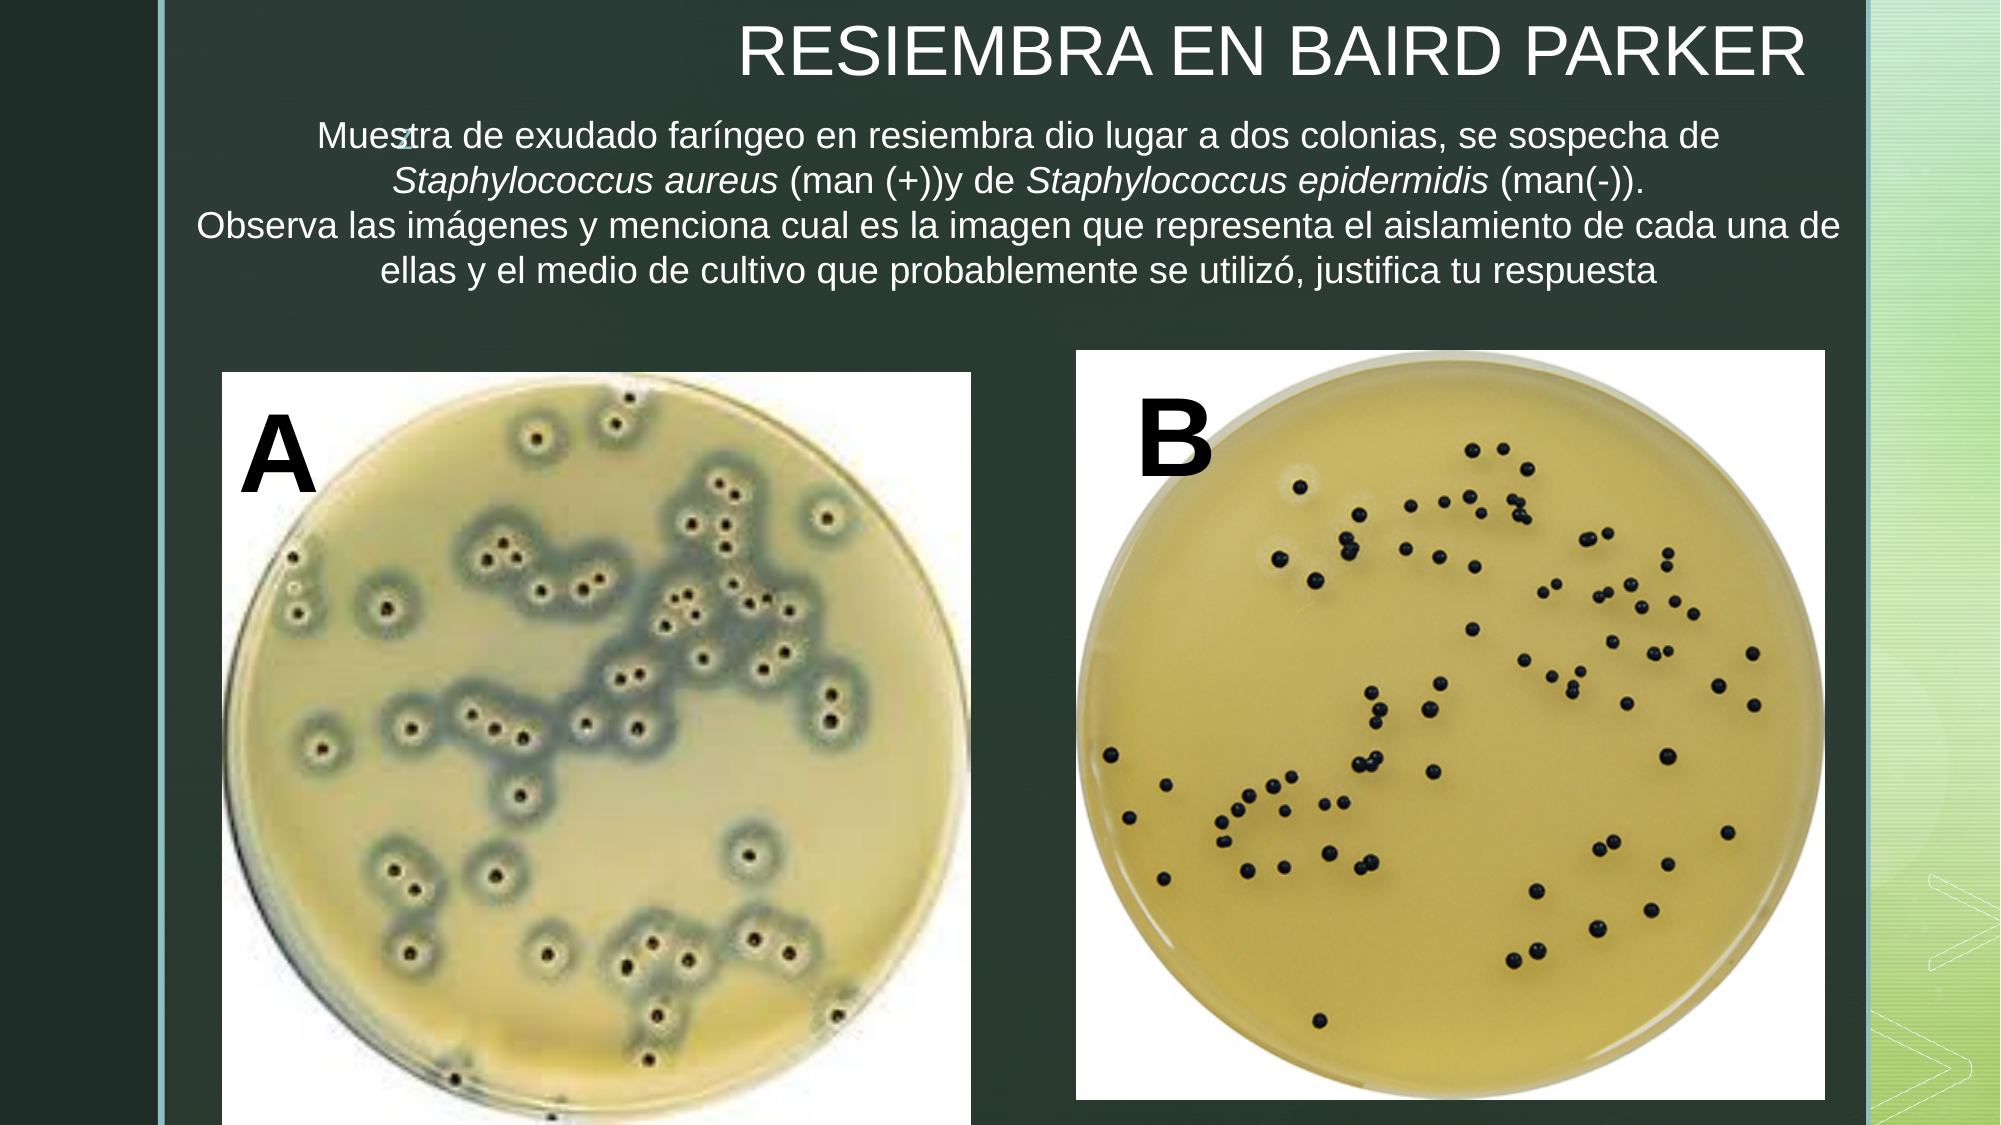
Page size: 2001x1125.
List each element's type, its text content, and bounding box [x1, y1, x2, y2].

picture [1871, 0, 2001, 1125]
title RESIEMBRA EN BAIRD PARKER [174, 6, 1825, 103]
text_box Muestra de exudado faríngeo en resiembra dio lugar a dos colonias, se sospecha de Staphylococcus aureus (man (+))y de Staphylococcus epidermidis (man(-)). Observa las imágenes y menciona cual es la imagen que representa el aislamiento de cada una de ellas y el medio de cultivo que probablemente se utilizó, justifica tu respuesta [174, 103, 1863, 389]
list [222, 372, 972, 1125]
picture [1076, 350, 1826, 1100]
